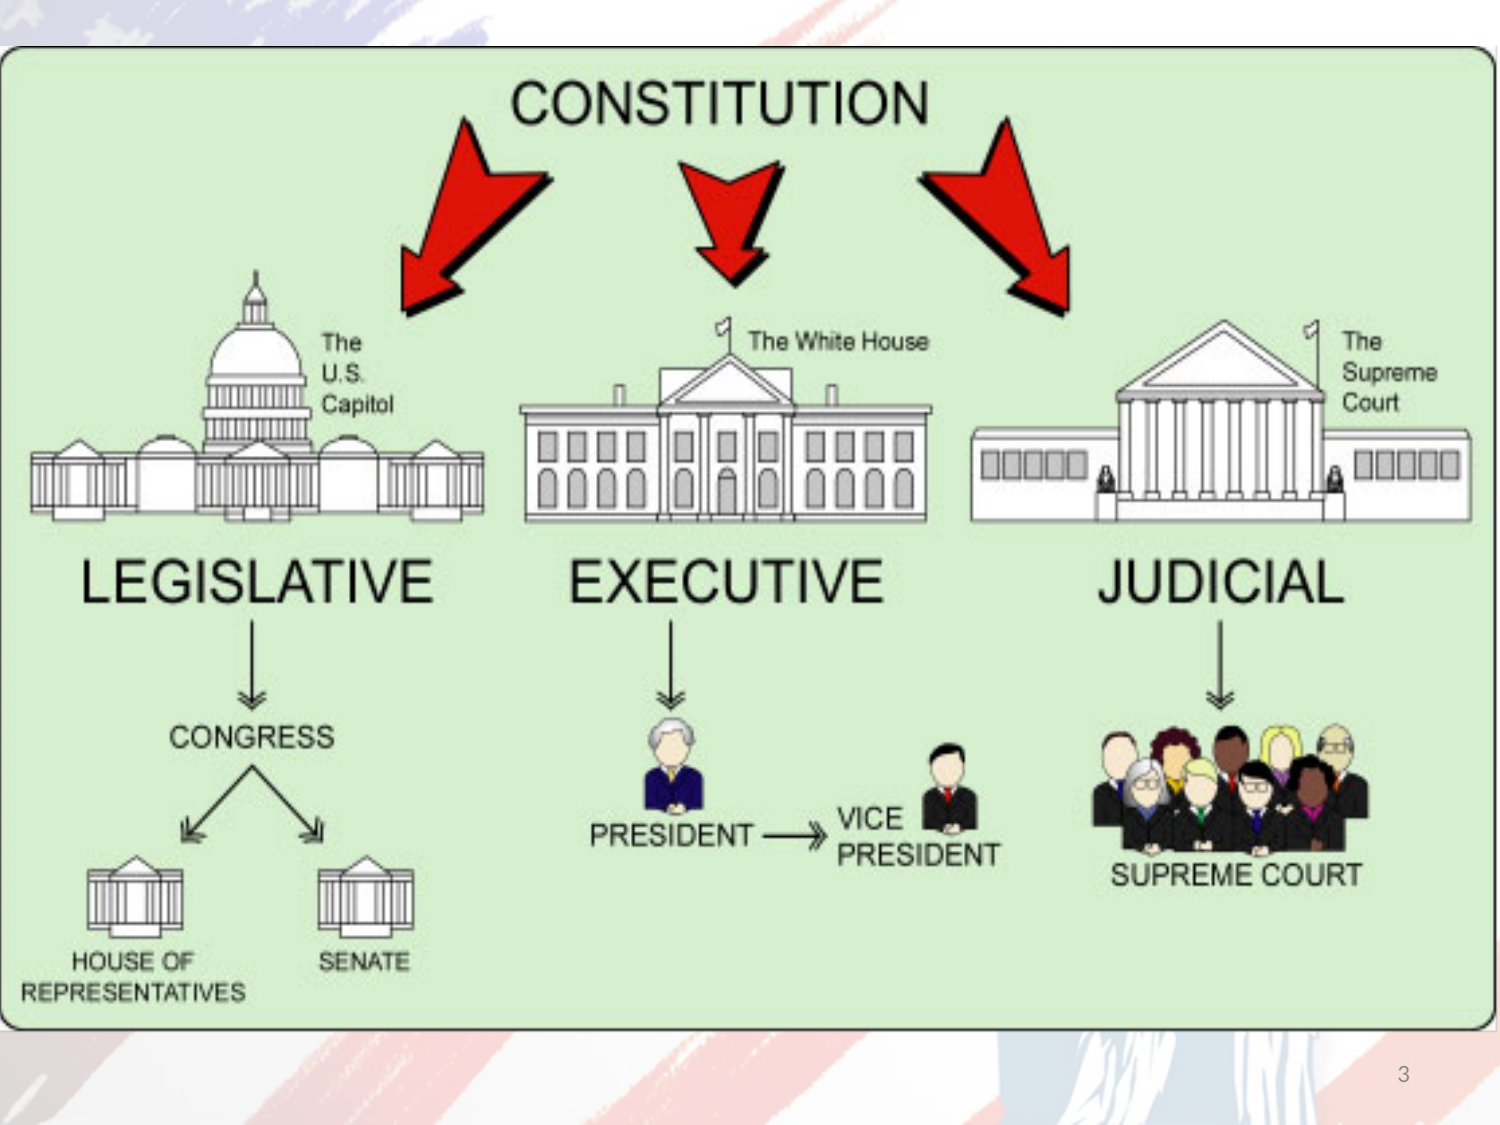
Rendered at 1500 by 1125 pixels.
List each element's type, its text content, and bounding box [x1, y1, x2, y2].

slide_number 3 [1074, 1044, 1425, 1103]
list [0, 46, 1500, 1036]
